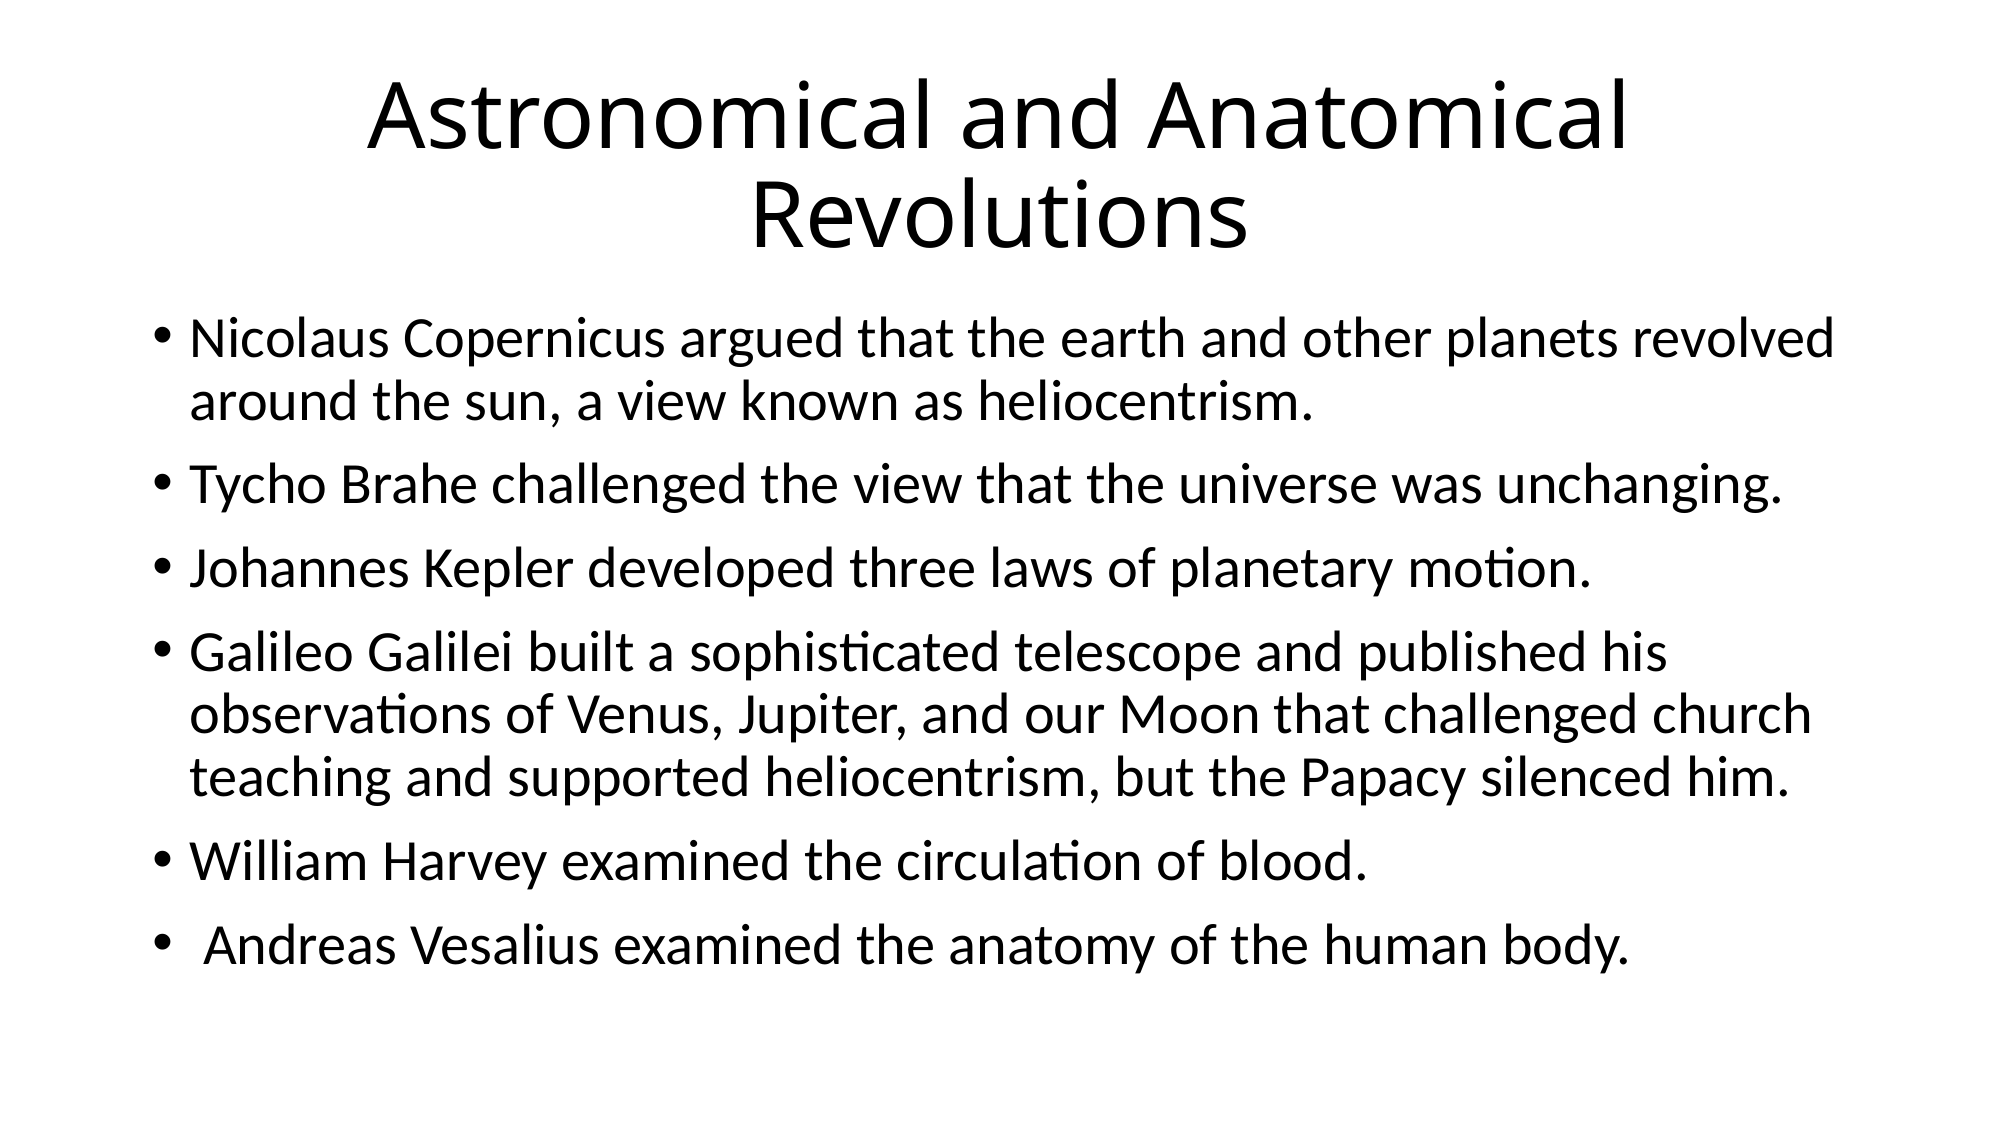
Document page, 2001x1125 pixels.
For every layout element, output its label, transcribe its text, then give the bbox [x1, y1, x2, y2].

list Nicolaus Copernicus argued that the earth and other planets revolved around the sun, a view known as heliocentrism. Tycho Brahe challenged the view that the universe was unchanging. Johannes Kepler developed three laws of planetary motion. Galileo Galilei built a sophisticated telescope and published his observations of Venus, Jupiter, and our Moon that challenged church teaching and supported heliocentrism, but the Papacy silenced him. William Harvey examined the circulation of blood. Andreas Vesalius examined the anatomy of the human body. [137, 299, 1863, 1014]
title Astronomical and Anatomical Revolutions [137, 59, 1863, 278]
